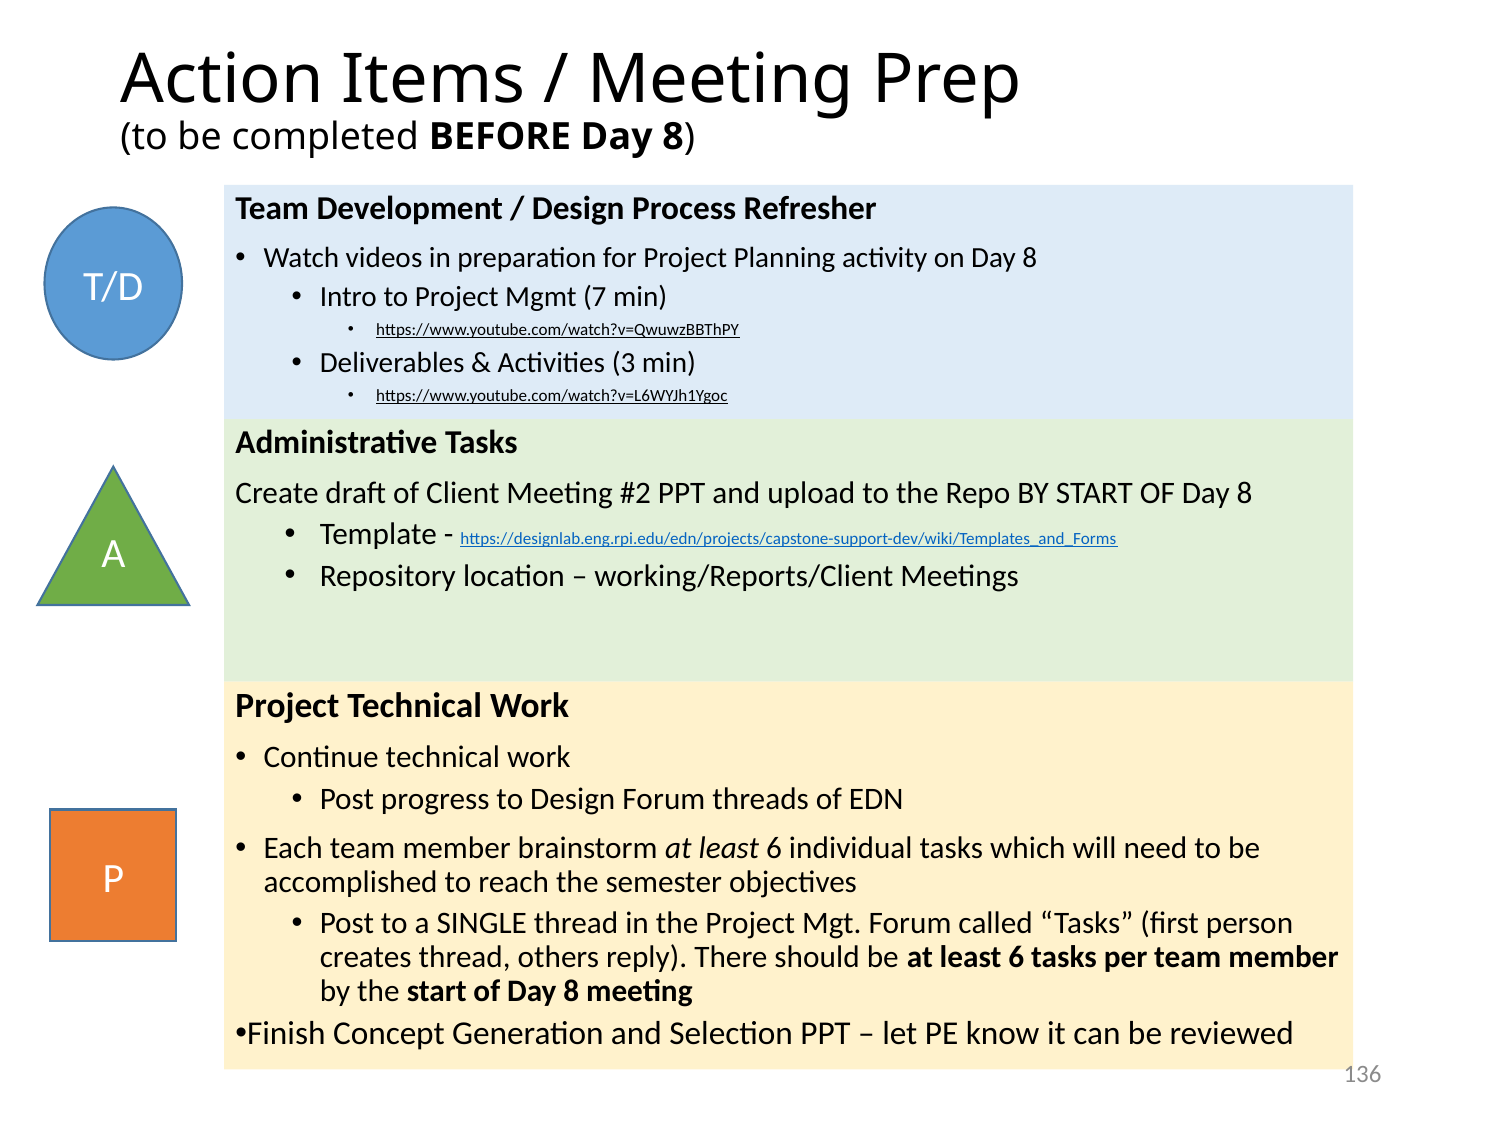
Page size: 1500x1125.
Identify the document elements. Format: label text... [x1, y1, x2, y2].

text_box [50, 681, 1354, 1070]
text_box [37, 184, 1354, 682]
title Action Items / Meeting Prep (to be completed BEFORE Day 8) [105, 27, 1400, 173]
slide_number 136 [1059, 1042, 1397, 1103]
